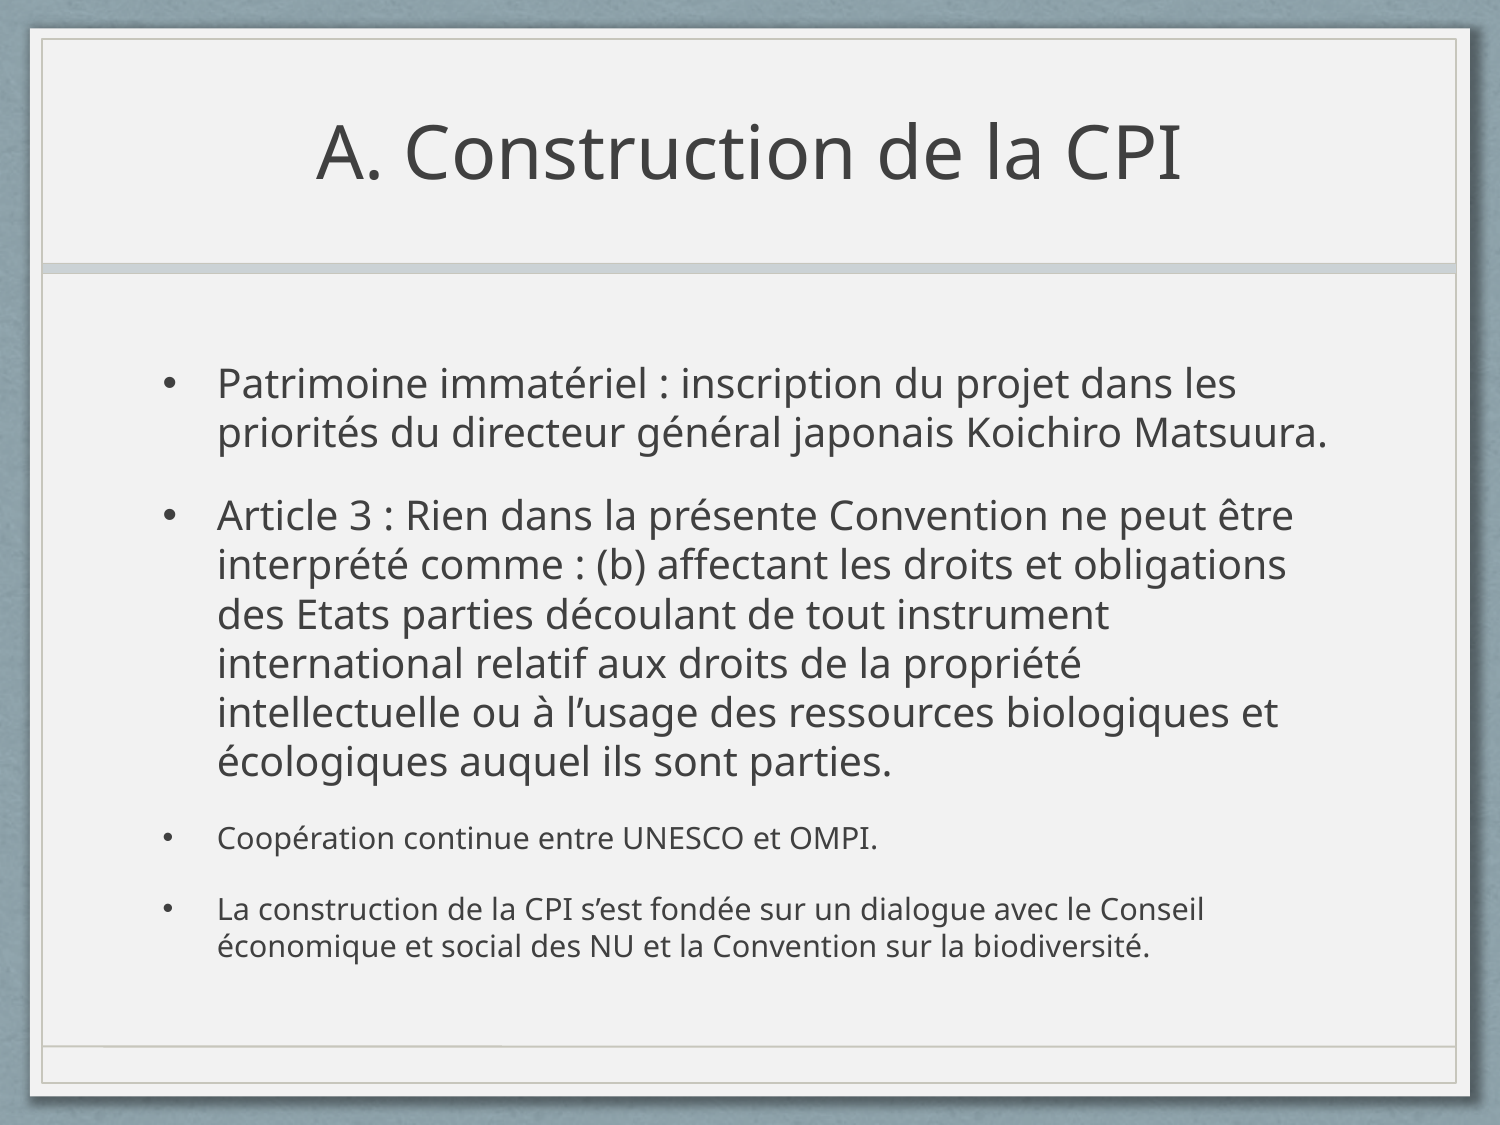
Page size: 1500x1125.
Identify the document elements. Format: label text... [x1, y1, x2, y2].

title A. Construction de la CPI [147, 40, 1353, 260]
list Patrimoine immatériel : inscription du projet dans les priorités du directeur général japonais Koichiro Matsuura. Article 3 : Rien dans la présente Convention ne peut être interprété comme : (b) affectant les droits et obligations des Etats parties découlant de tout instrument international relatif aux droits de la propriété intellectuelle ou à l’usage des ressources biologiques et écologiques auquel ils sont parties. Coopération continue entre UNESCO et OMPI. La construction de la CPI s’est fondée sur un dialogue avec le Conseil économique et social des NU et la Convention sur la biodiversité. [147, 350, 1353, 995]
